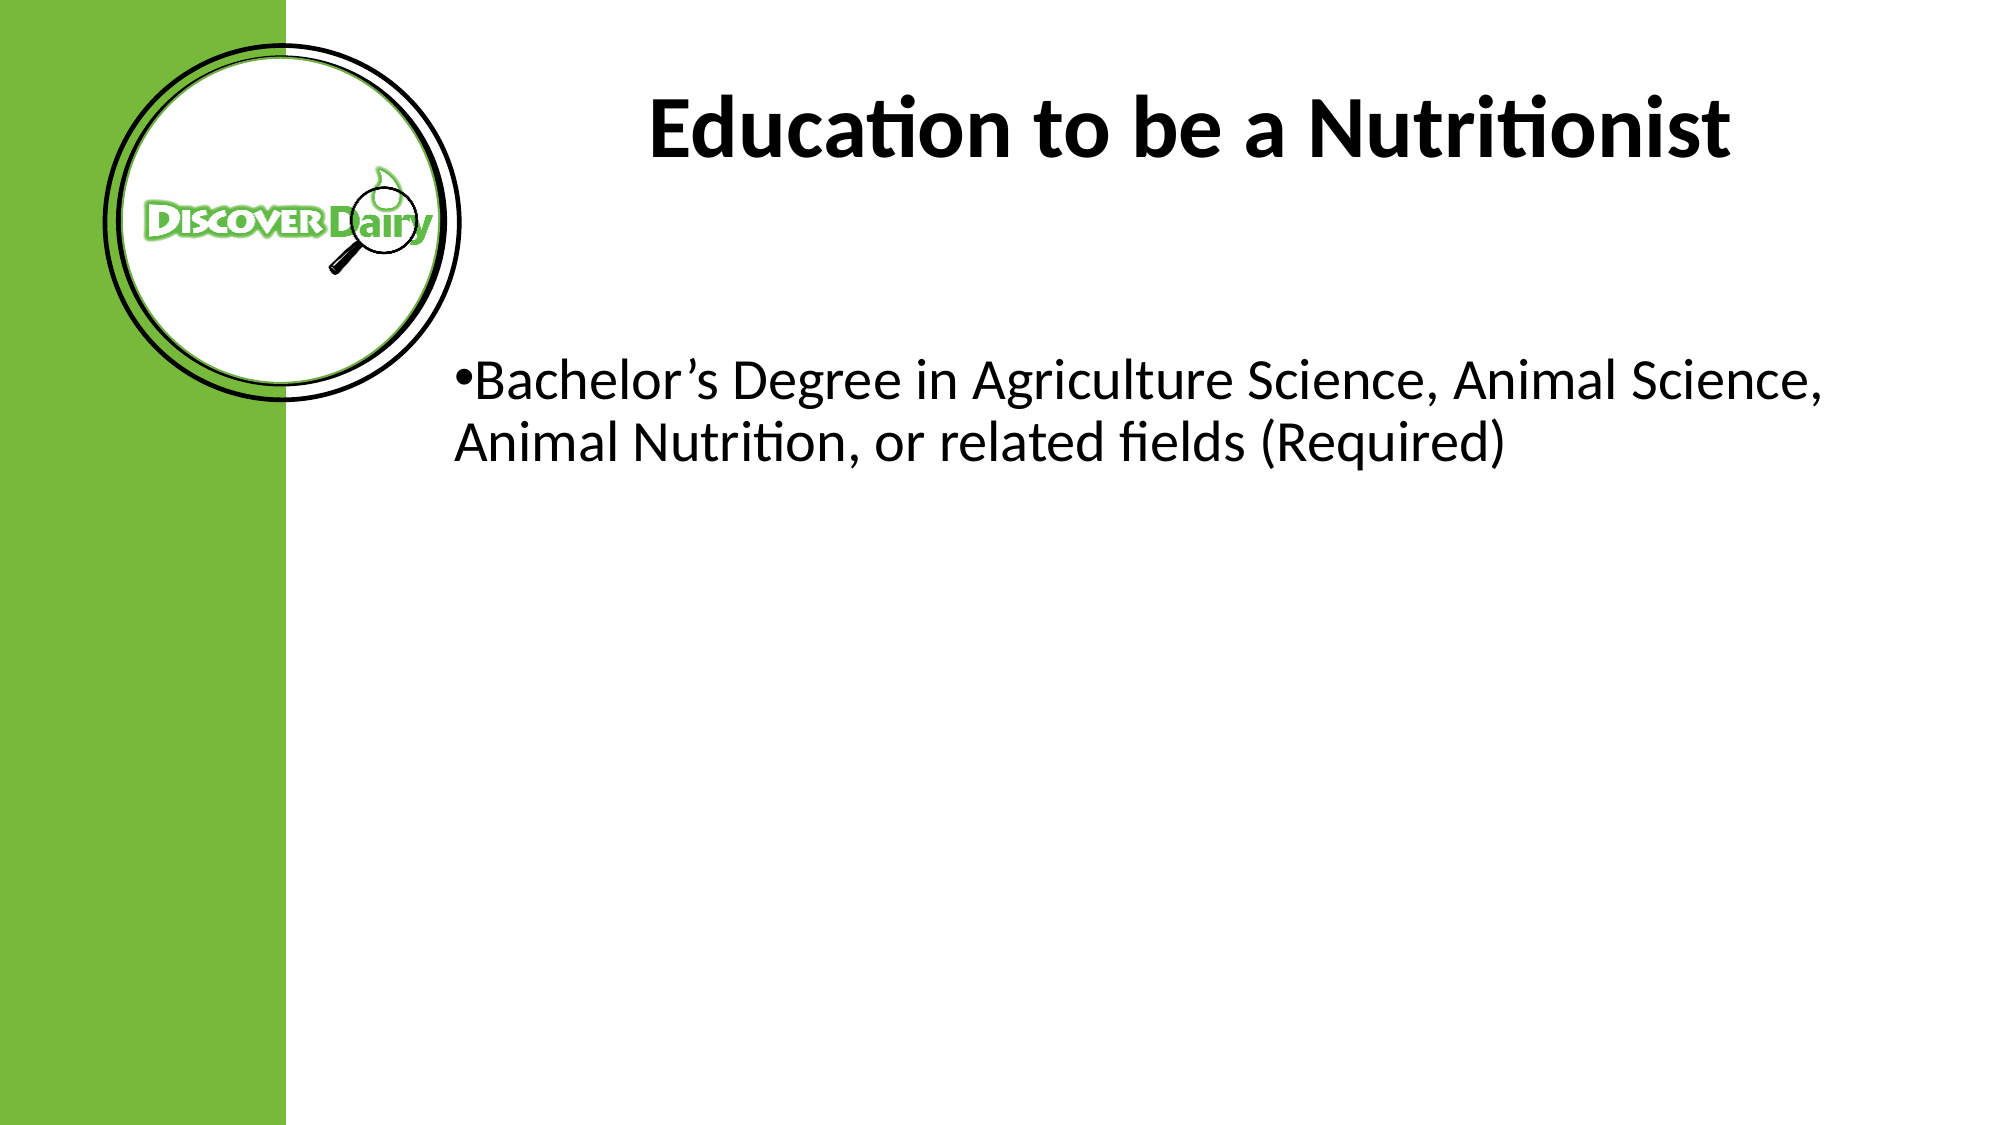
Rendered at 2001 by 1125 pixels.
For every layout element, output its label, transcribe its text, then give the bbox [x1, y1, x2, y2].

text_box [140, 299, 421, 384]
list Education to be a Nutritionist [454, 72, 1928, 185]
text_box [140, 56, 421, 141]
picture [121, 141, 451, 299]
list Bachelor’s Degree in Agriculture Science, Animal Science, Animal Nutrition, or related fields (Required) [439, 341, 1943, 1068]
